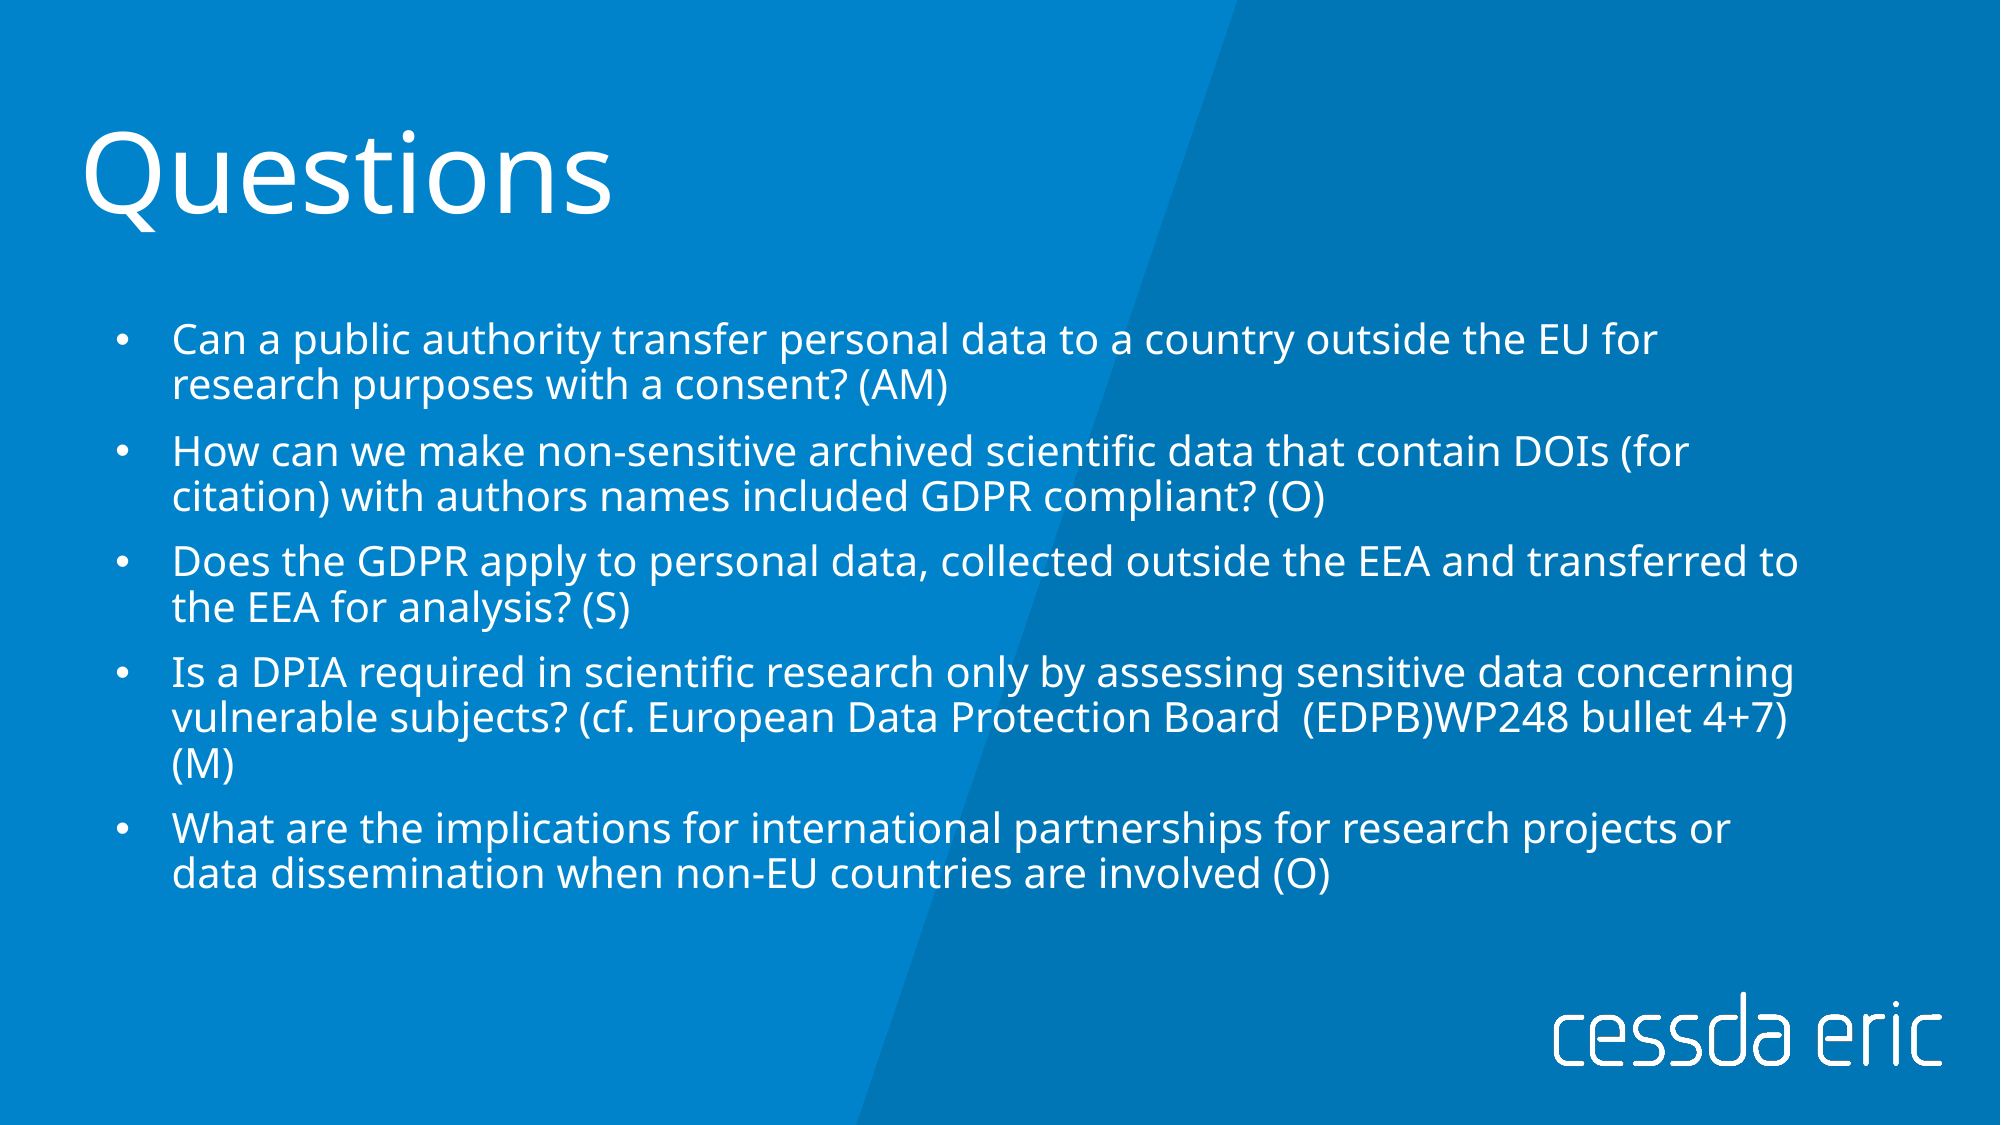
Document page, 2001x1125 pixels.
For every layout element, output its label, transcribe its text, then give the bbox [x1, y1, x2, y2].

list Can a public authority transfer personal data to a country outside the EU for research purposes with a consent? (AM) How can we make non-sensitive archived scientific data that contain DOIs (for citation) with authors names included GDPR compliant? (O) Does the GDPR apply to personal data, collected outside the EEA and transferred to the EEA for analysis? (S) Is a DPIA required in scientific research only by assessing sensitive data concerning vulnerable subjects? (cf. European Data Protection Board (EDPB)WP248 bullet 4+7) (M) What are the implications for international partnerships for research projects or data dissemination when non-EU countries are involved (O) [70, 311, 1826, 1125]
picture [1826, 984, 1953, 1072]
title Questions [72, 109, 1828, 299]
